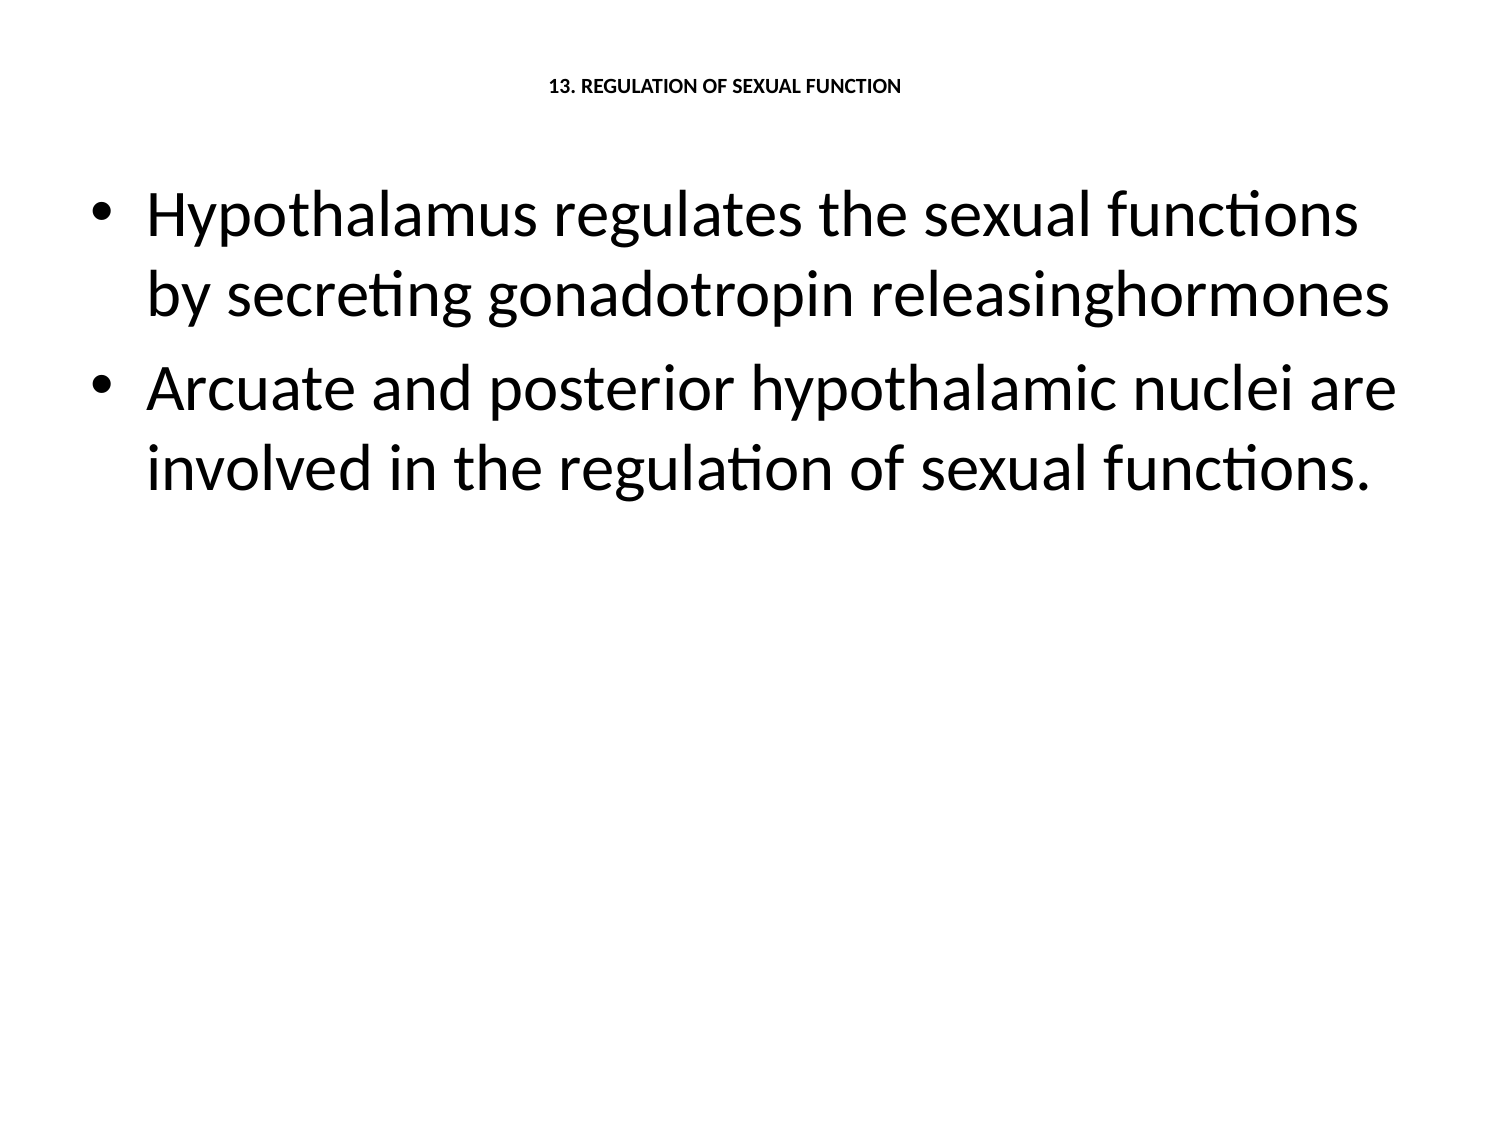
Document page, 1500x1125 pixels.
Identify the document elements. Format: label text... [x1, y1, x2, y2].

list Hypothalamus regulates the sexual functions by secreting gonadotropin releasinghormones Arcuate and posterior hypothalamic nuclei are involved in the regulation of sexual functions. [75, 162, 1425, 1005]
title 13. REGULATION OF SEXUAL FUNCTION [50, 37, 1400, 138]
